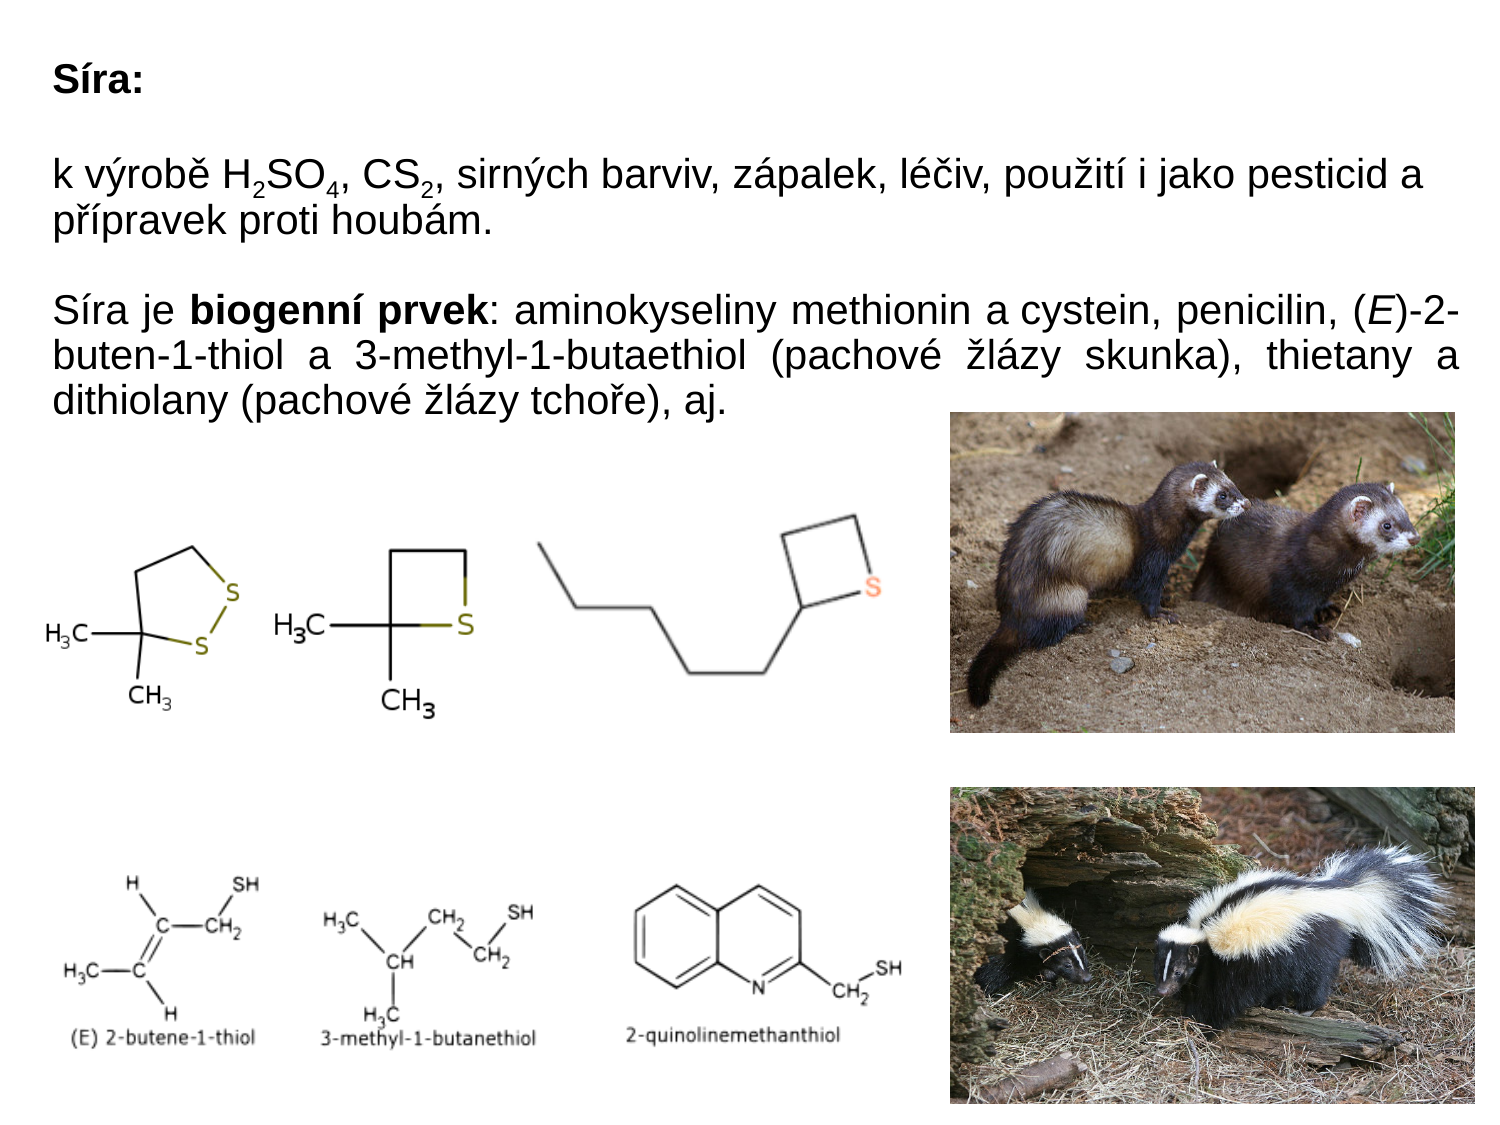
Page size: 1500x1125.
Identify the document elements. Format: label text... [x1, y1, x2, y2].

picture [949, 787, 1475, 1104]
picture [62, 874, 903, 1054]
picture [949, 412, 1455, 733]
picture [24, 512, 500, 763]
text_box Síra: k výrobě H2SO4, CS2, sirných barviv, zápalek, léčiv, použití i jako pesticid a přípravek proti houbám. Síra je biogenní prvek: aminokyseliny methionin a cystein, penicilin, (E)-2-buten-1-thiol a 3-methyl-1-butaethiol (pachové žlázy skunka), thietany a dithiolany (pachové žlázy tchoře), aj. [37, 49, 1475, 476]
picture [512, 487, 932, 707]
